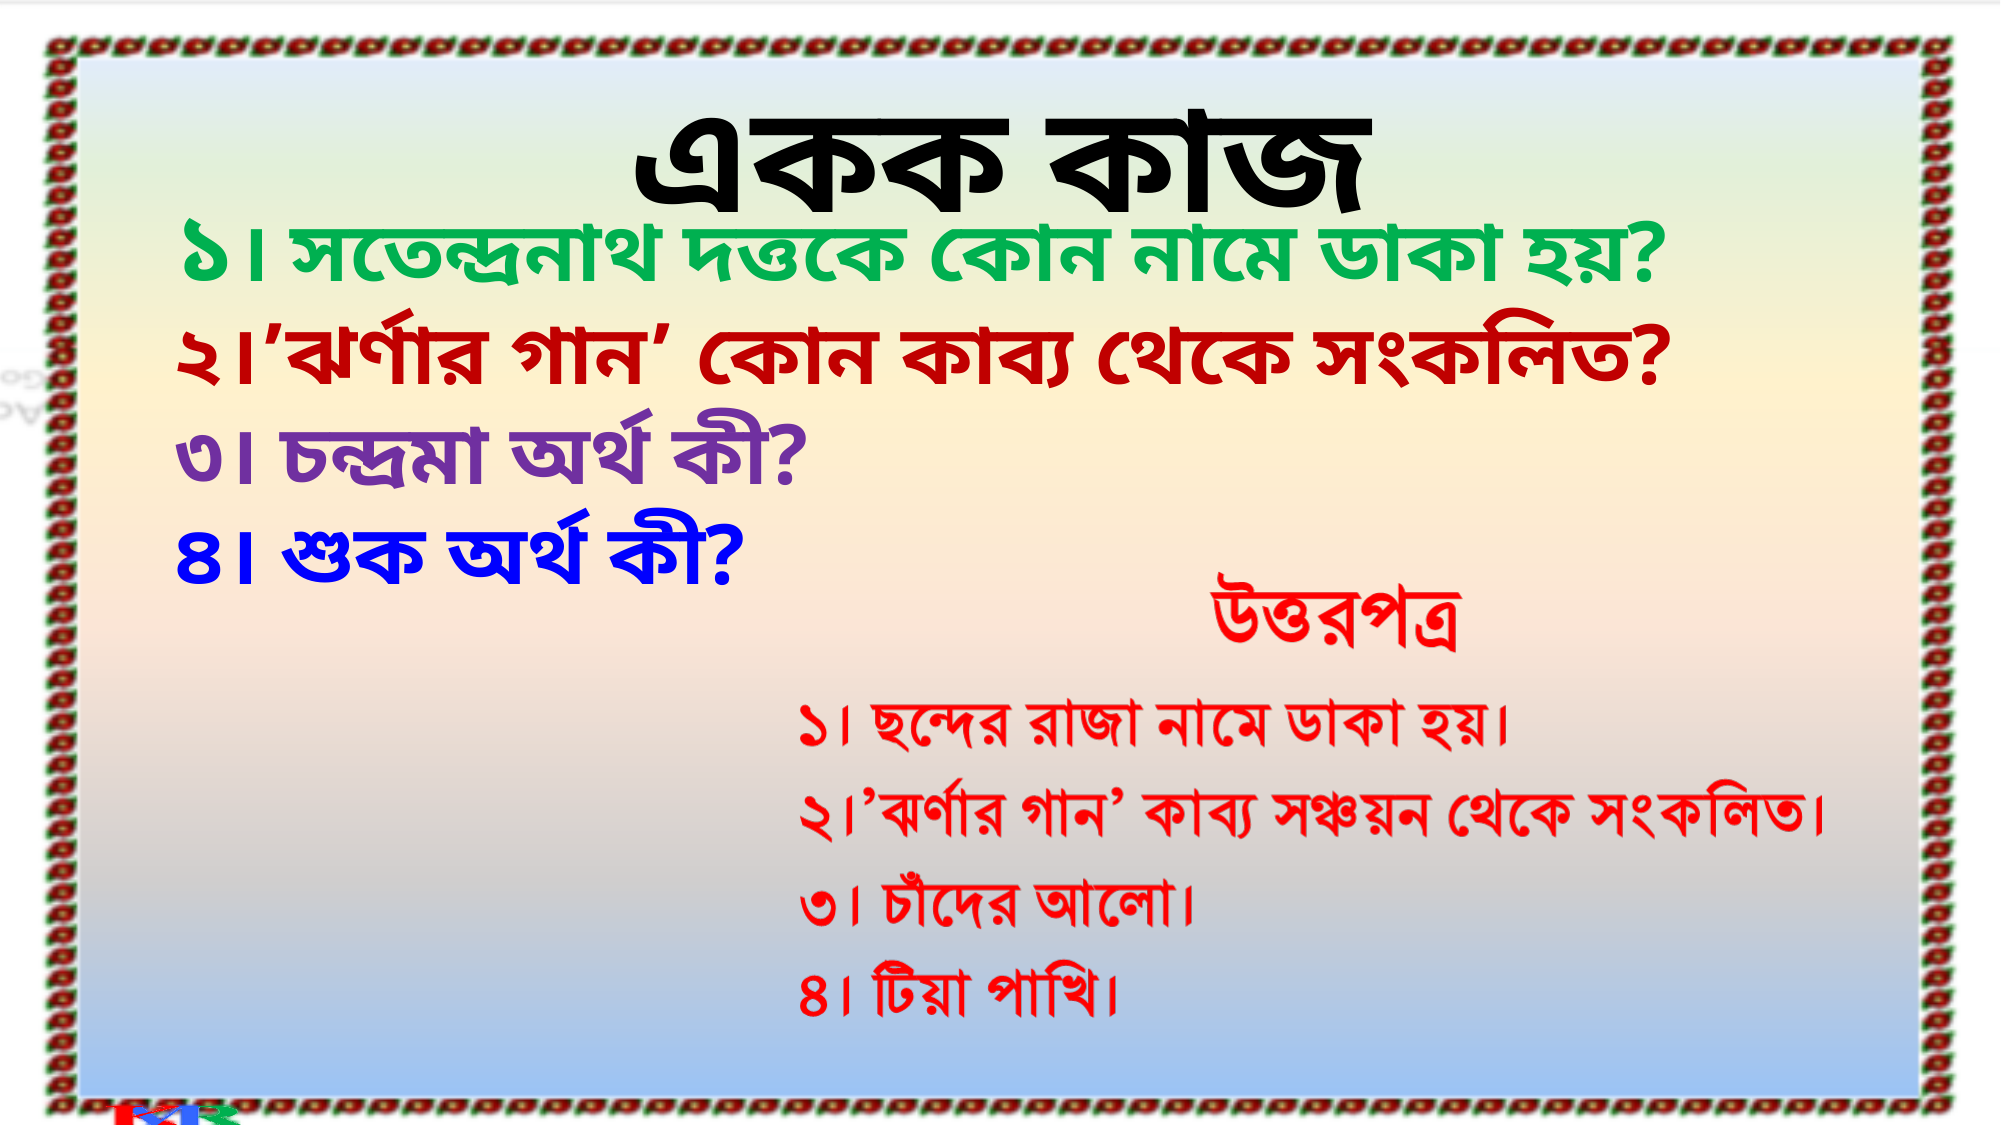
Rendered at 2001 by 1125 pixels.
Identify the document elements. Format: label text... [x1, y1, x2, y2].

picture [0, 0, 2001, 1125]
text_box ১। সতেন্দ্রনাথ দত্তকে কোন নামে ডাকা হয়? ২।’ঝর্ণার গান’ কোন কাব্য থেকে সংকলিত? ৩। চন্দ্রমা অর্থ কী? ৪। শুক অর্থ কী? [159, 173, 1885, 609]
text_box একক কাজ [139, 55, 1863, 250]
